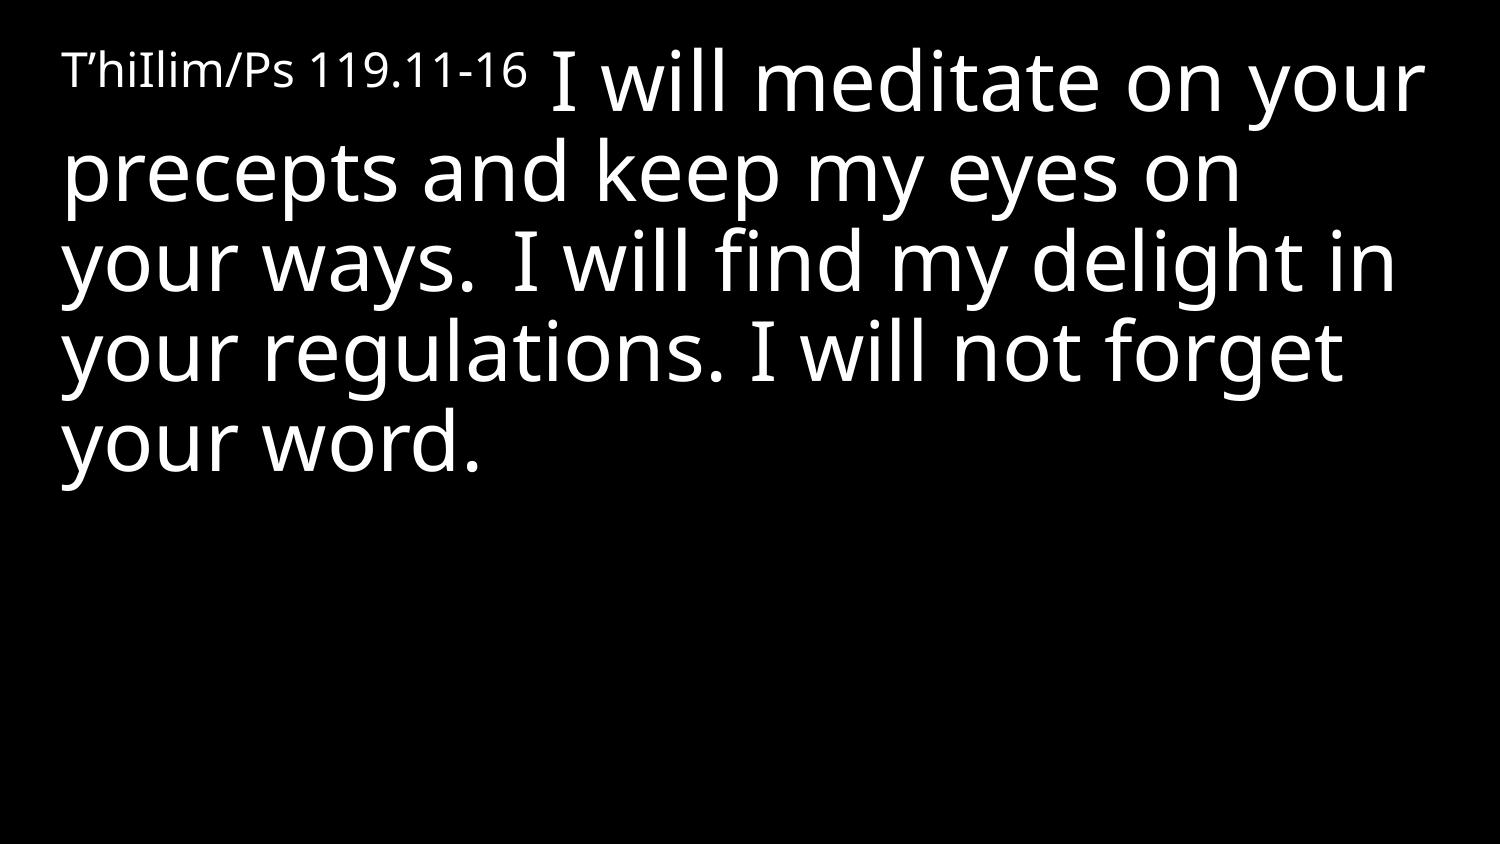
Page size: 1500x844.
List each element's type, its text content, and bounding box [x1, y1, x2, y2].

subtitle T’hiIlim/Ps 119.11-16 I will meditate on your precepts and keep my eyes on your ways. I will find my delight in your regulations. I will not forget your word. [50, 34, 1450, 797]
